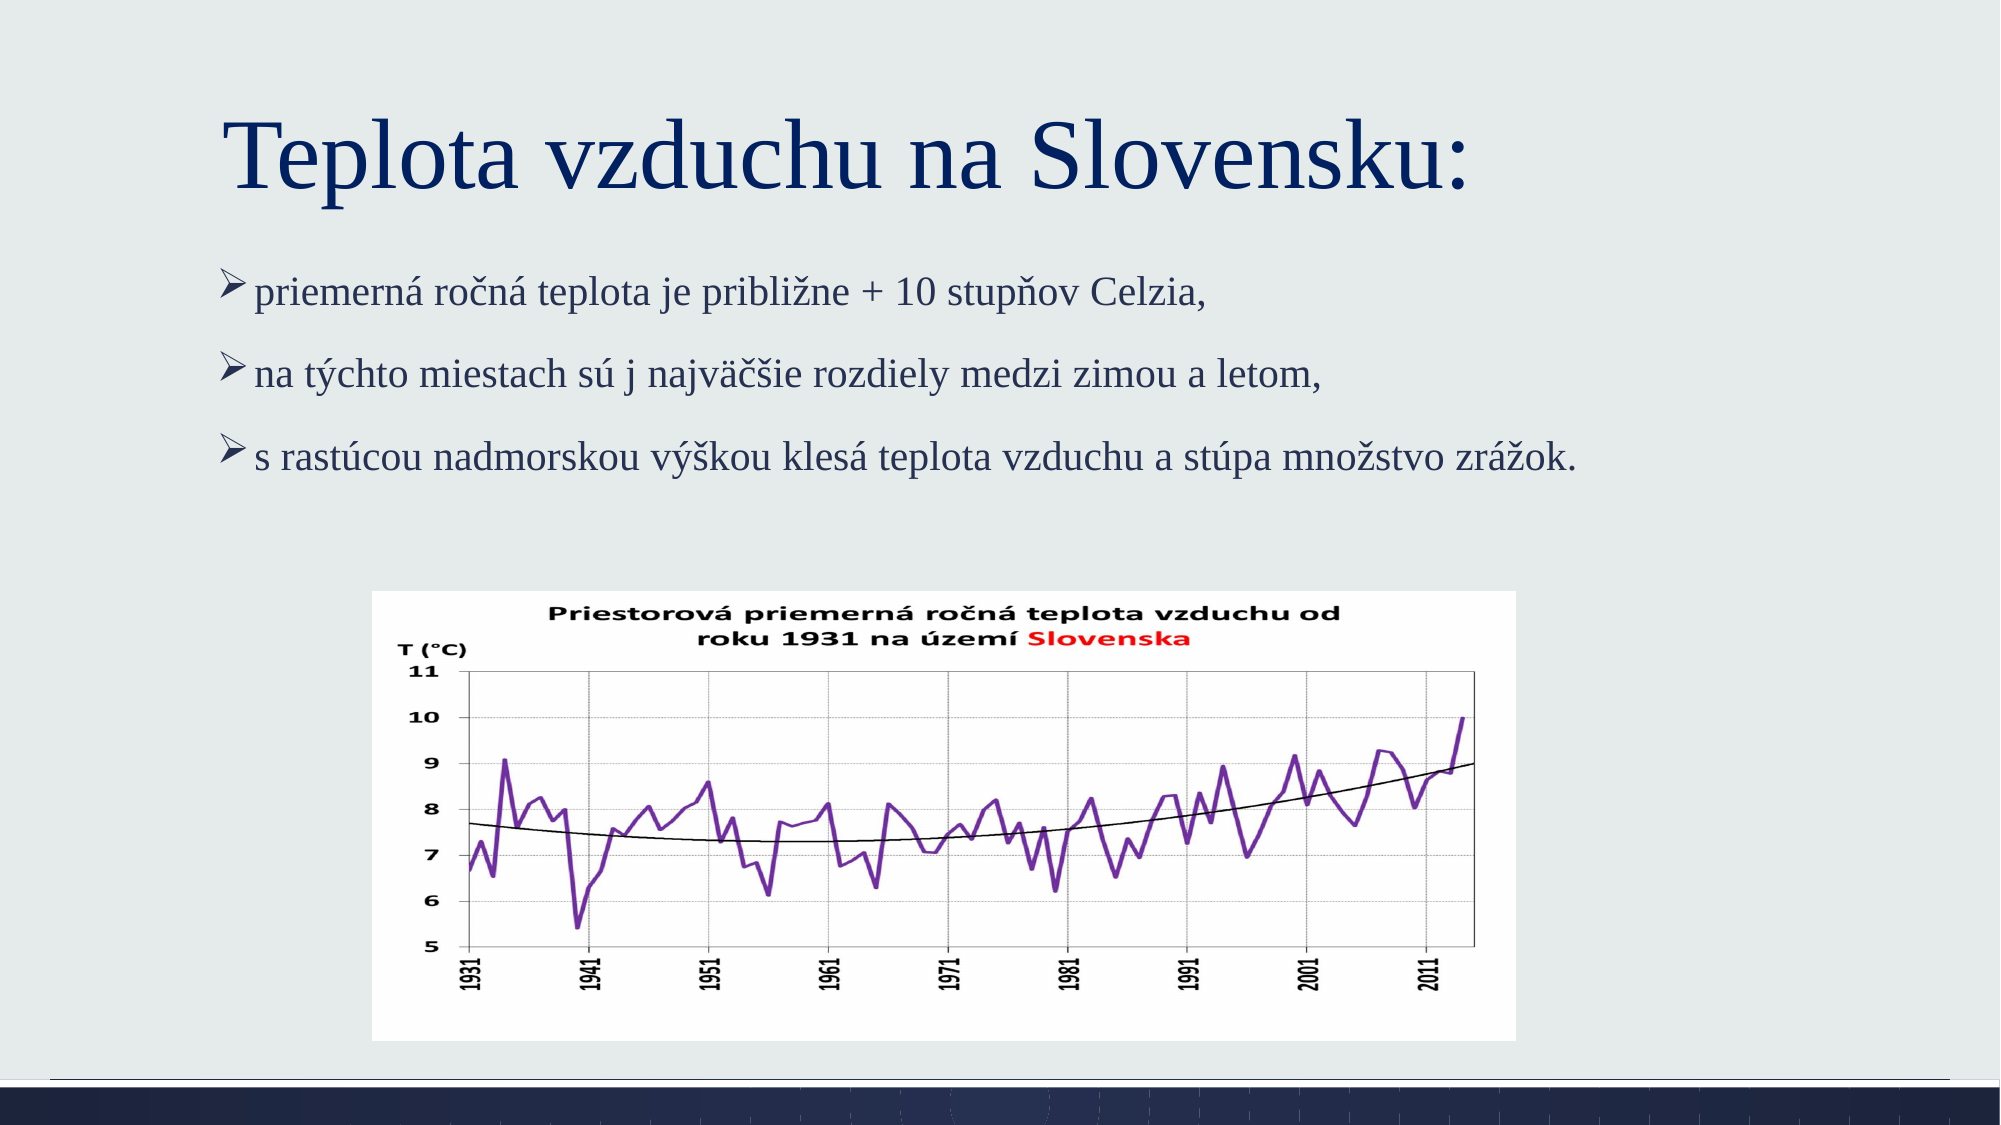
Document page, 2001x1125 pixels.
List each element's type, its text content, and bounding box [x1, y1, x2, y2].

picture [372, 591, 1516, 1041]
list priemerná ročná teplota je približne + 10 stupňov Celzia, na týchto miestach sú j najväčšie rozdiely medzi zimou a letom, s rastúcou nadmorskou výškou klesá teplota vzduchu a stúpa množstvo zrážok. [194, 261, 1665, 535]
title Teplota vzduchu na Slovensku: [207, 64, 1665, 261]
